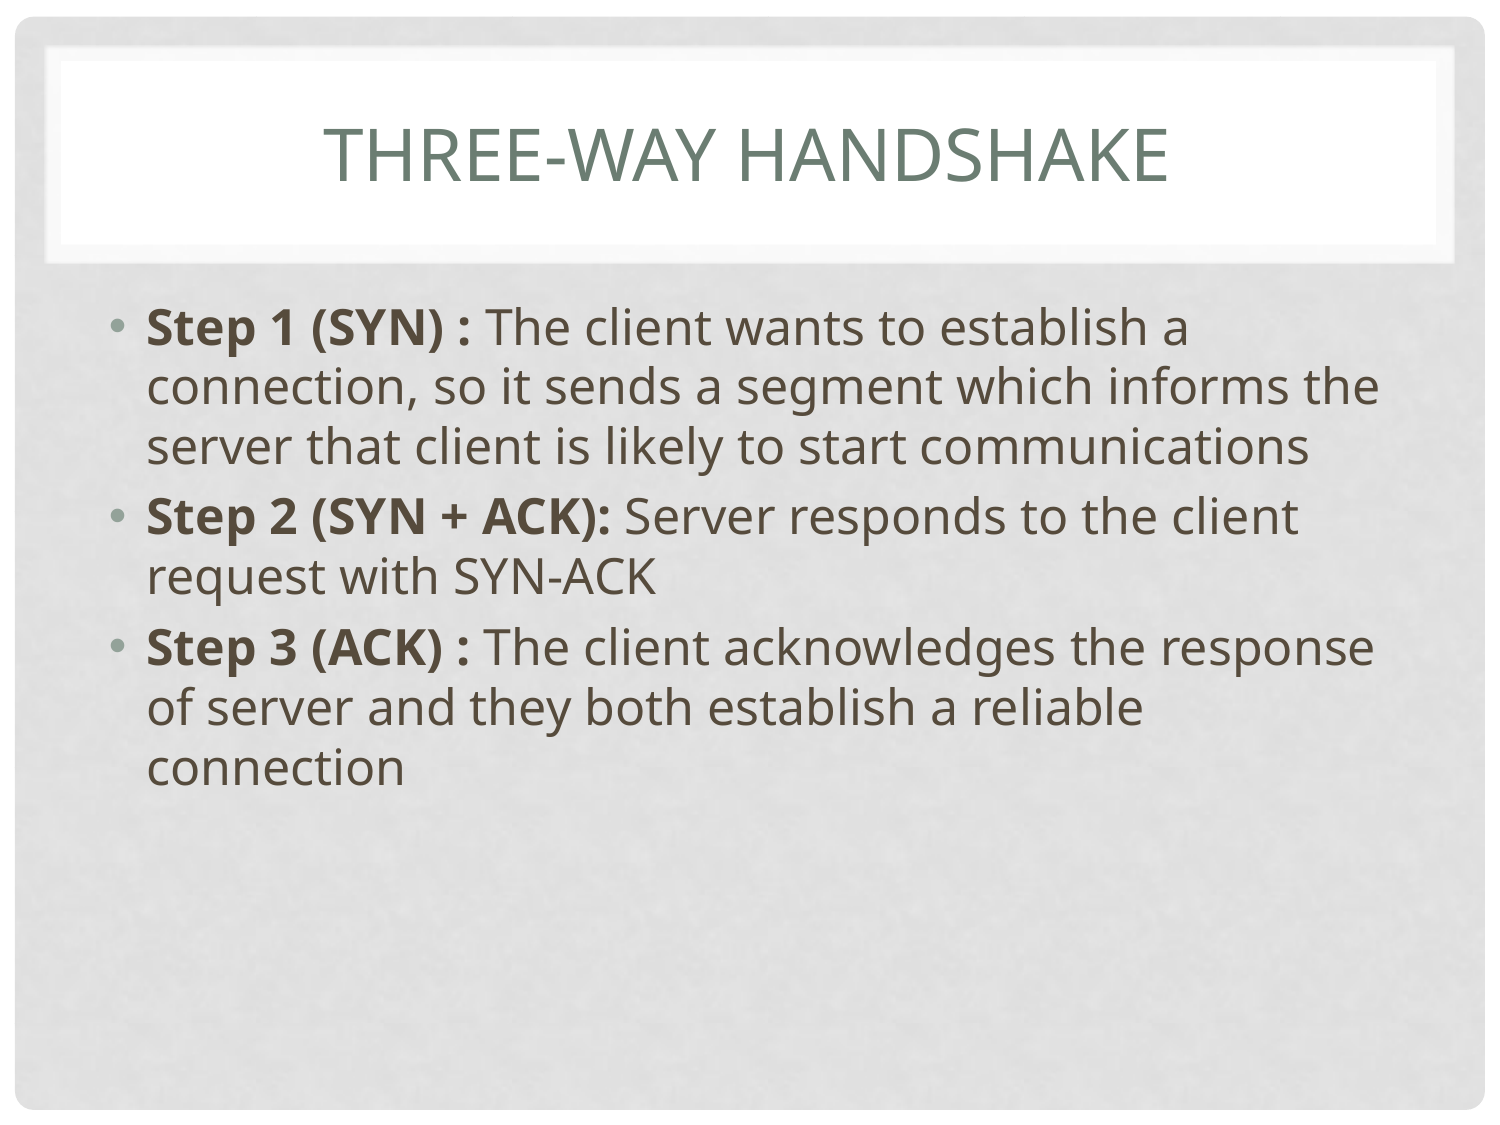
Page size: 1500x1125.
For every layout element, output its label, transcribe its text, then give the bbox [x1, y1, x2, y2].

list Step 1 (SYN) : The client wants to establish a connection, so it sends a segment which informs the server that client is likely to start communications Step 2 (SYN + ACK): Server responds to the client request with SYN-ACK Step 3 (ACK) : The client acknowledges the response of server and they both establish a reliable connection [75, 287, 1425, 1005]
title Three-way handshake [69, 66, 1425, 238]
